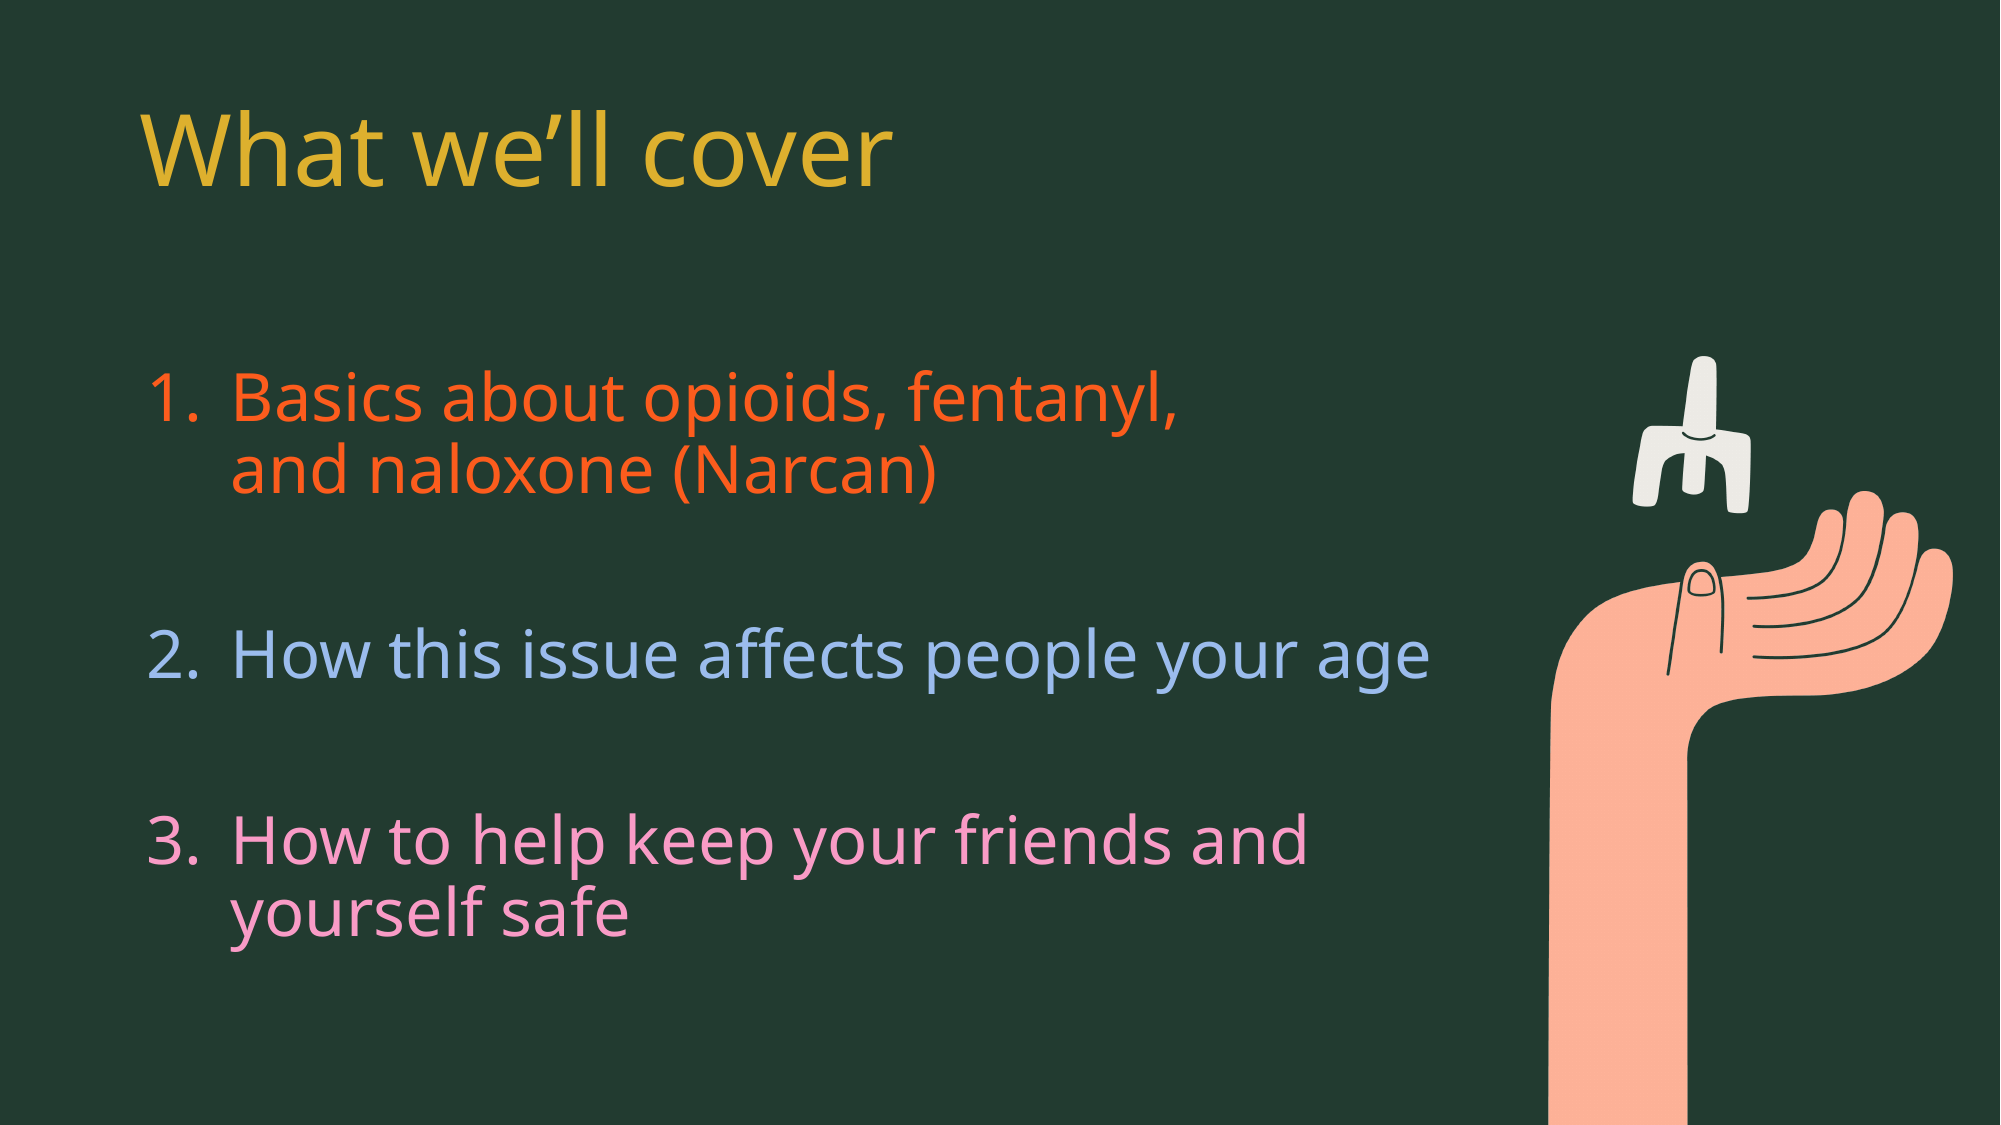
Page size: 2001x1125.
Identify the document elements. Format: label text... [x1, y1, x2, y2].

picture [1548, 356, 1953, 1125]
title What we’ll cover [124, 104, 1751, 216]
list Basics about opioids, fentanyl, and naloxone (Narcan) How this issue affects people your age How to help keep your friends and yourself safe [131, 356, 1548, 970]
text_box [153, 853, 1548, 942]
